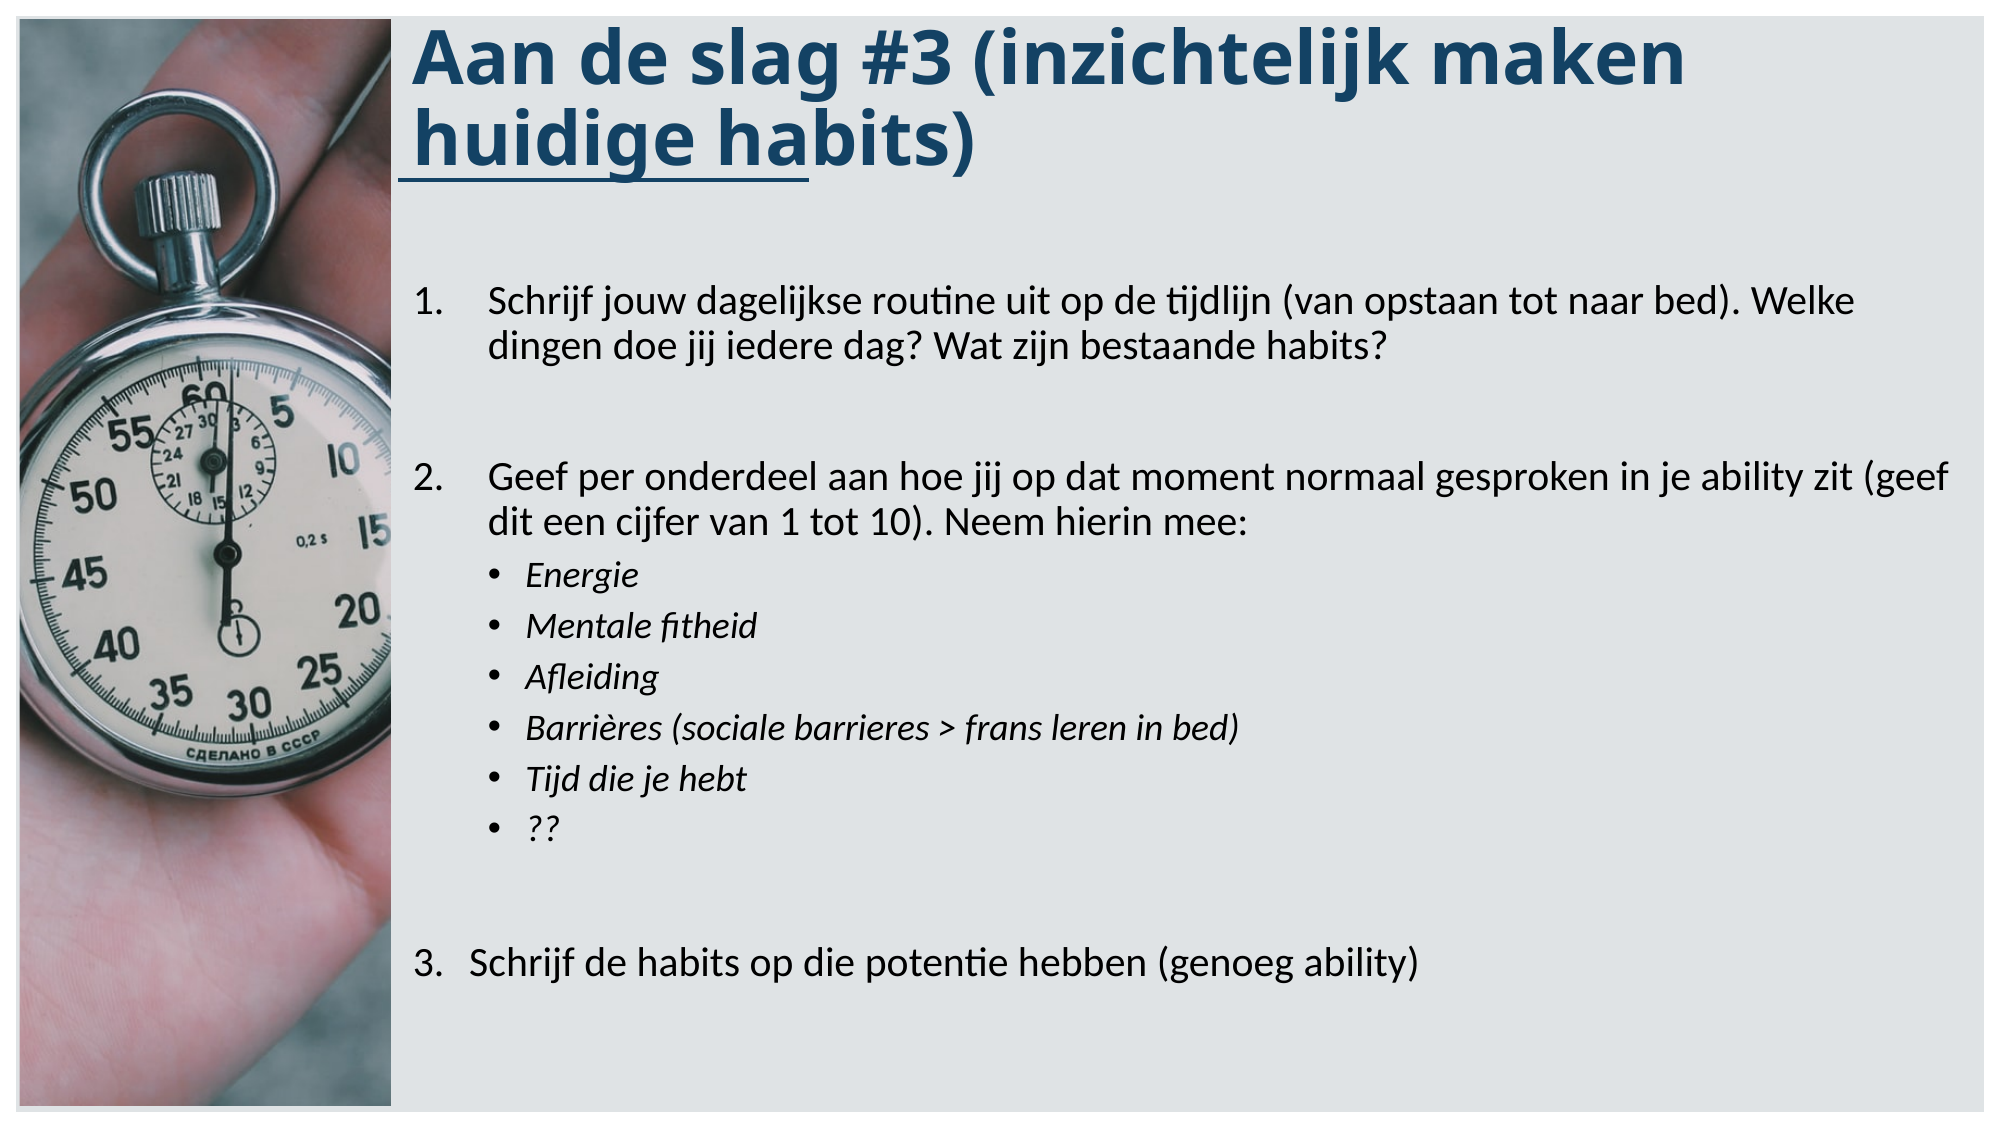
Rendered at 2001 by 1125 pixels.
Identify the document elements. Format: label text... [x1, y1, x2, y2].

title Aan de slag #3 (inzichtelijk maken huidige habits) [398, 20, 1968, 181]
picture [19, 14, 391, 1106]
list Schrijf jouw dagelijkse routine uit op de tijdlijn (van opstaan tot naar bed). Welke dingen doe jij iedere dag? Wat zijn bestaande habits? Geef per onderdeel aan hoe jij op dat moment normaal gesproken in je ability zit (geef dit een cijfer van 1 tot 10). Neem hierin mee: Energie Mentale fitheid Afleiding Barrières (sociale barrieres > frans leren in bed) Tijd die je hebt ?? Schrijf de habits op die potentie hebben (genoeg ability) [398, 200, 1968, 1106]
